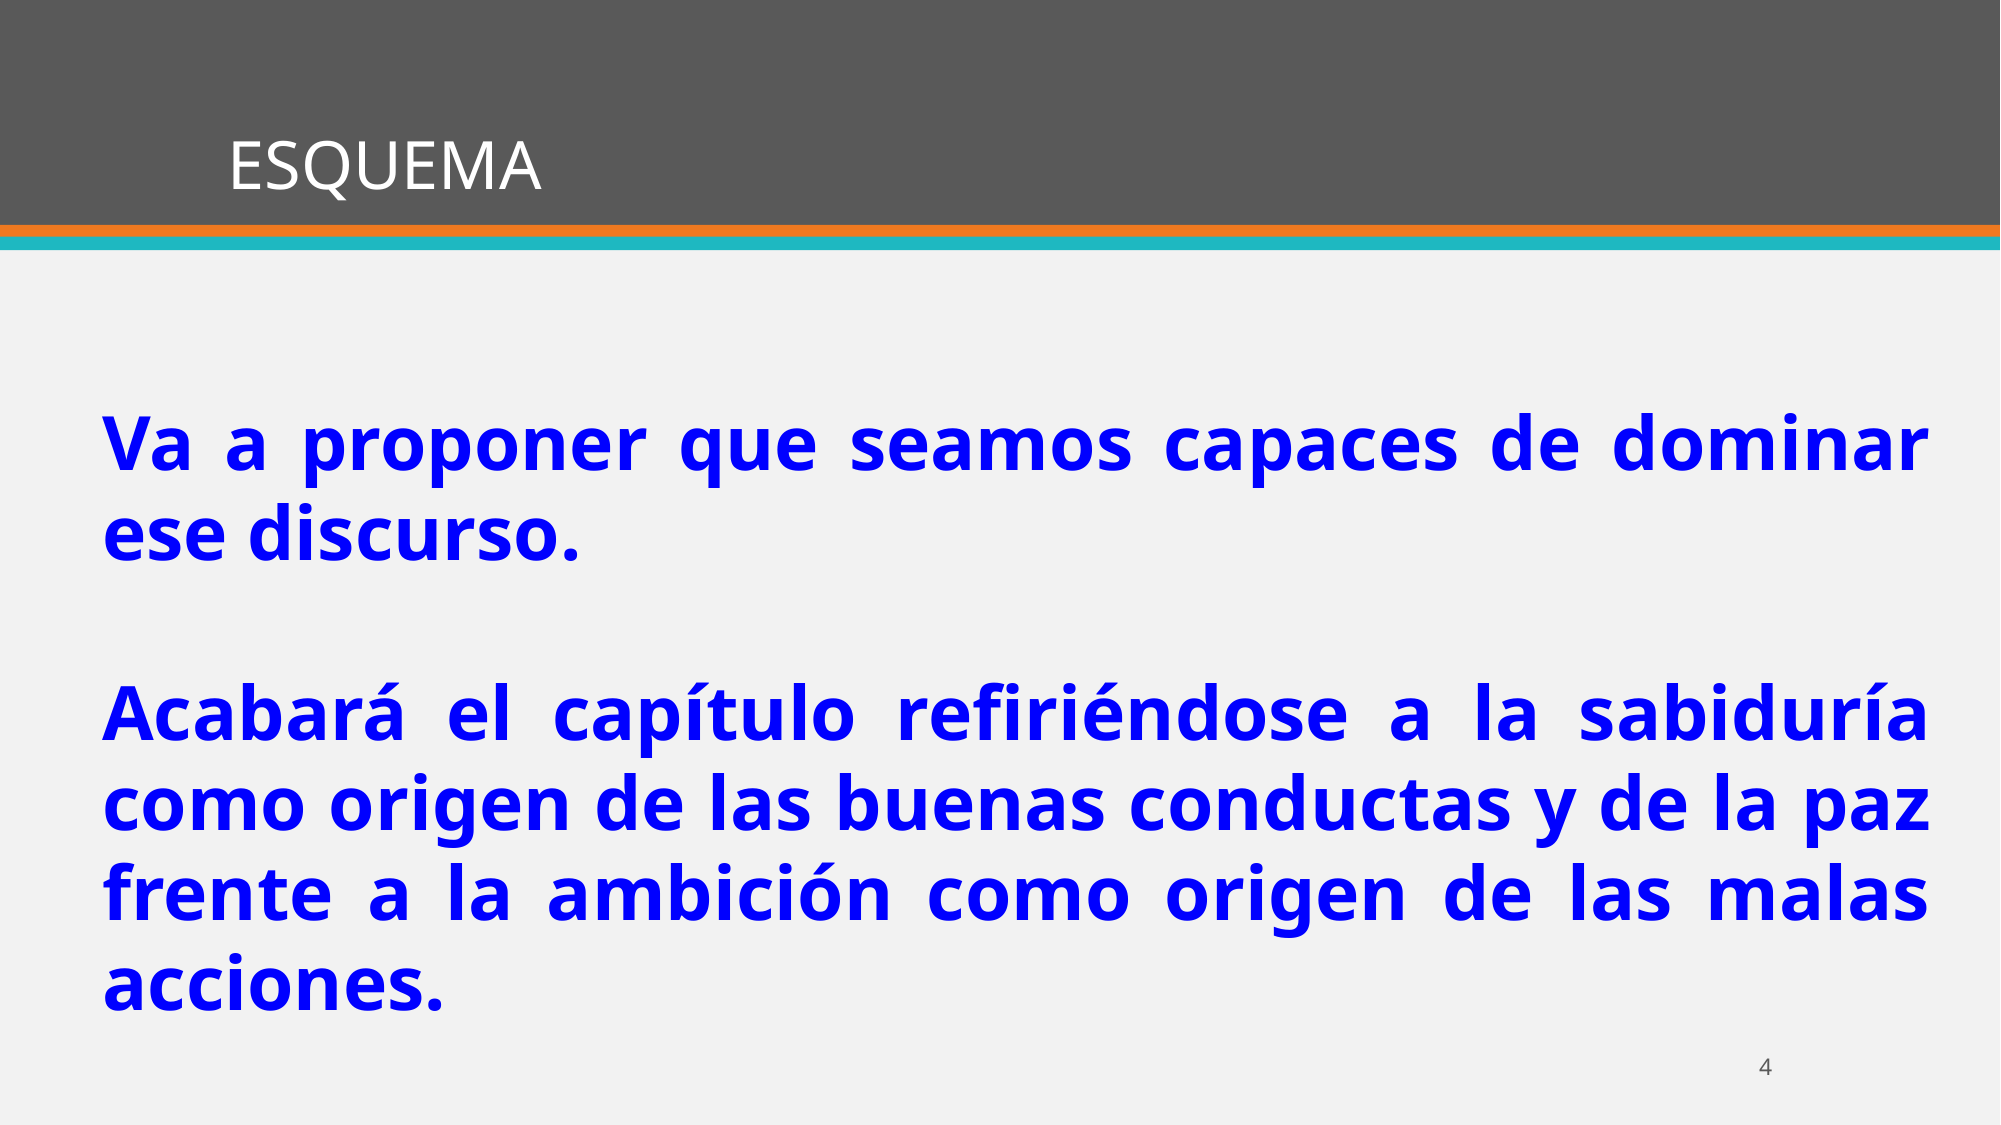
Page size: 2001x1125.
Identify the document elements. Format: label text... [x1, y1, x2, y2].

title ESQUEMA [212, 41, 1788, 212]
text_box Va a proponer que seamos capaces de dominar ese discurso. Acabará el capítulo refiriéndose a la sabiduría como origen de las buenas conductas y de la paz frente a la ambición como origen de las malas acciones. [87, 387, 1947, 1033]
slide_number 4 [1562, 1045, 1788, 1091]
